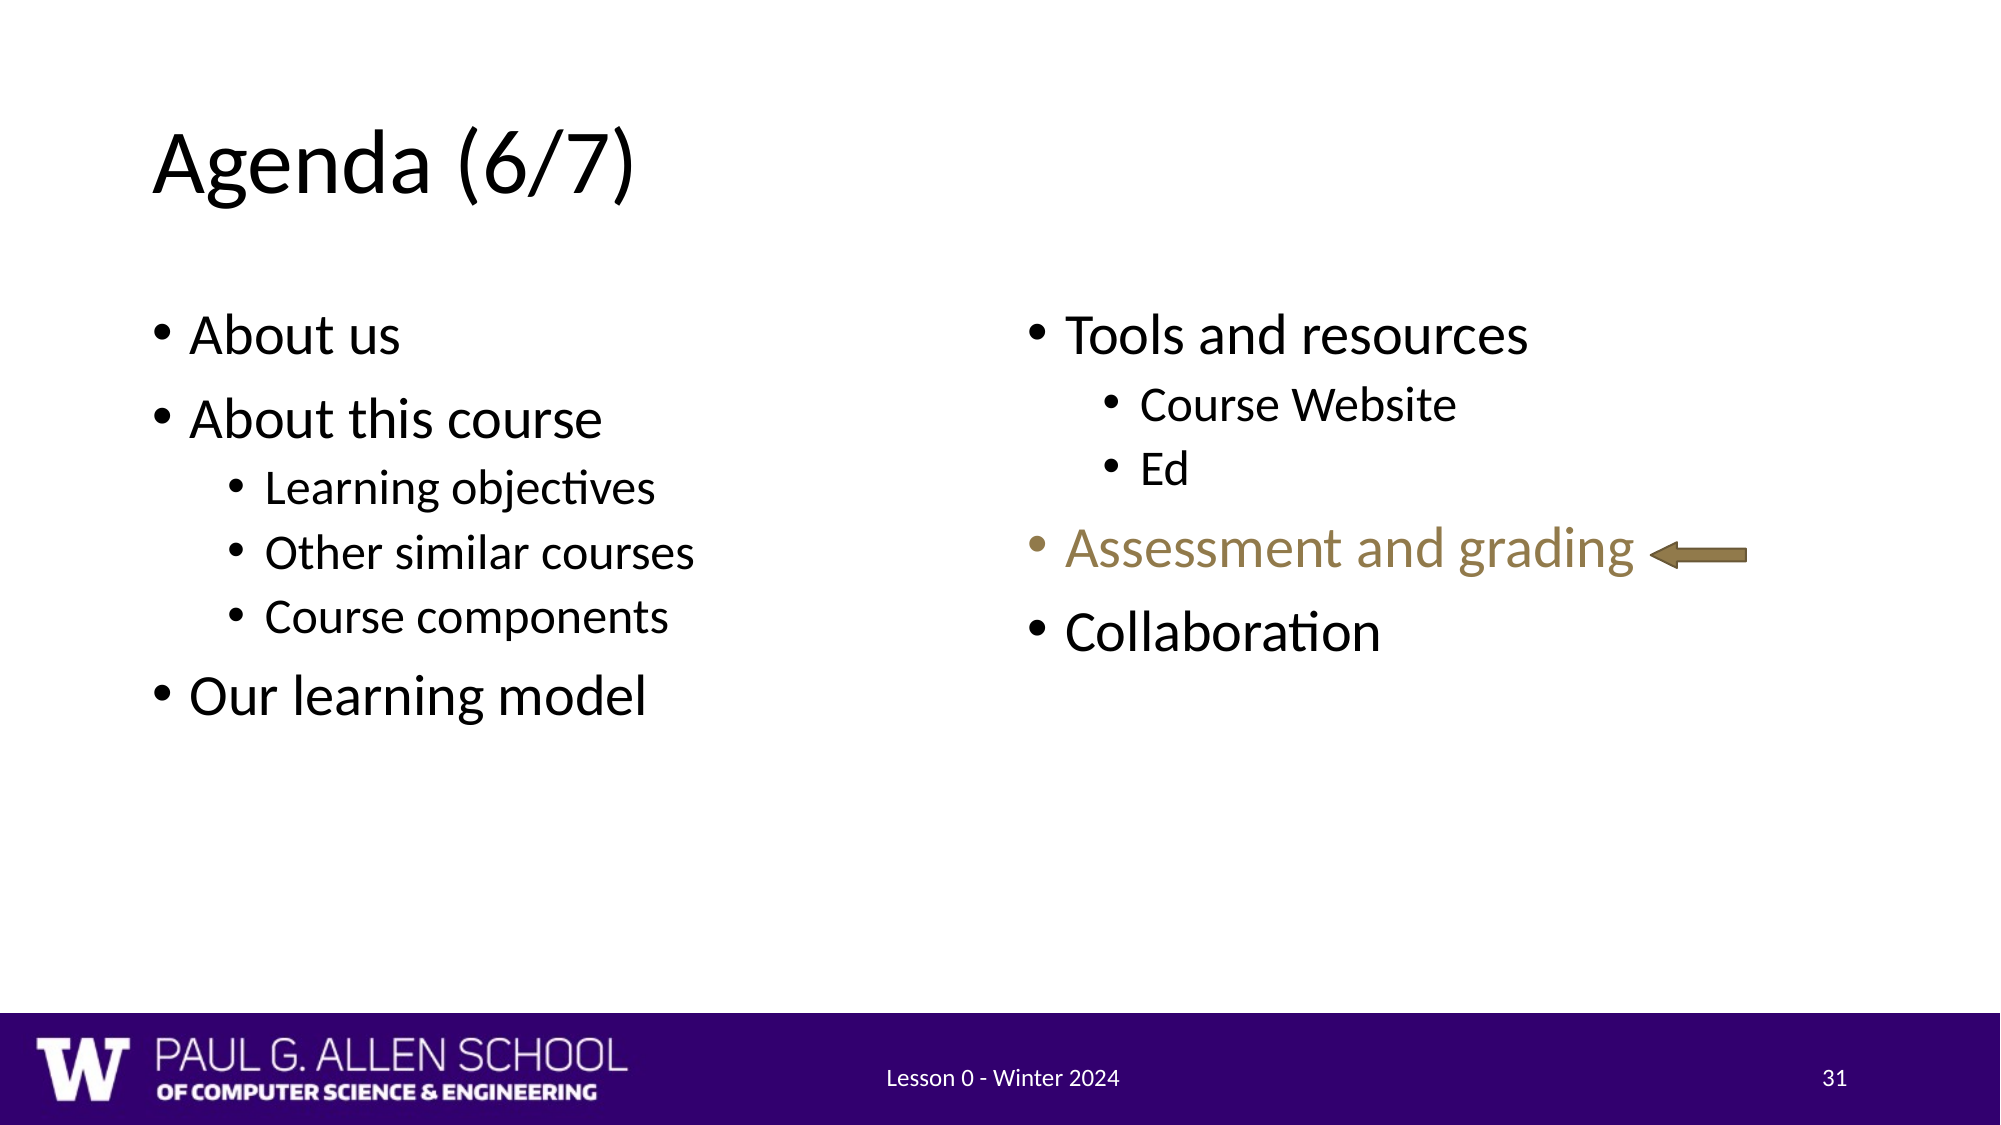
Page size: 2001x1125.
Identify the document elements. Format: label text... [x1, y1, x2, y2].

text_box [1650, 541, 1747, 569]
slide_number 31 [1815, 1060, 1913, 1125]
text_box Tools and resources Course Website Ed Assessment and grading Collaboration [1025, 288, 1641, 663]
title Agenda (6/7) [150, 100, 1706, 291]
text_box About us About this course Learning objectives Other similar courses Course components Our learning model [150, 279, 699, 728]
picture [0, 1013, 2000, 1125]
footer Lesson 0 - Winter 2024 [884, 1060, 1175, 1125]
